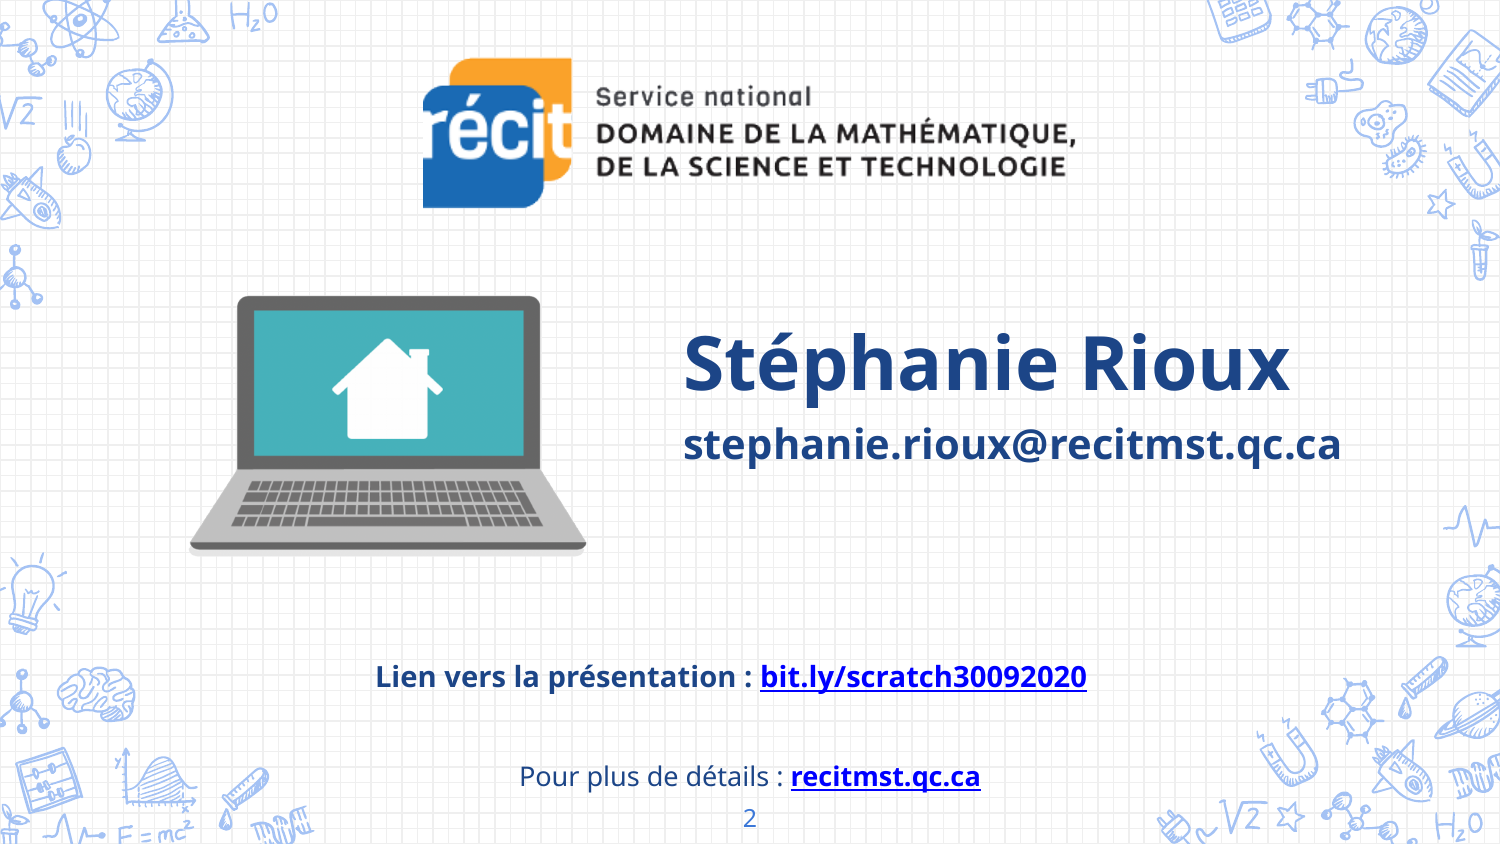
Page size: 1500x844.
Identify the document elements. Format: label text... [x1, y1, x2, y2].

slide_number ‹#› [705, 815, 795, 844]
picture [423, 40, 1077, 229]
picture [180, 286, 593, 561]
text_box Lien vers la présentation : bit.ly/scratch30092020 [359, 643, 1184, 713]
text_box Pour plus de détails : recitmst.qc.ca [410, 744, 1090, 815]
list Stéphanie Rioux stephanie.rioux@recitmst.qc.ca [668, 300, 1430, 547]
